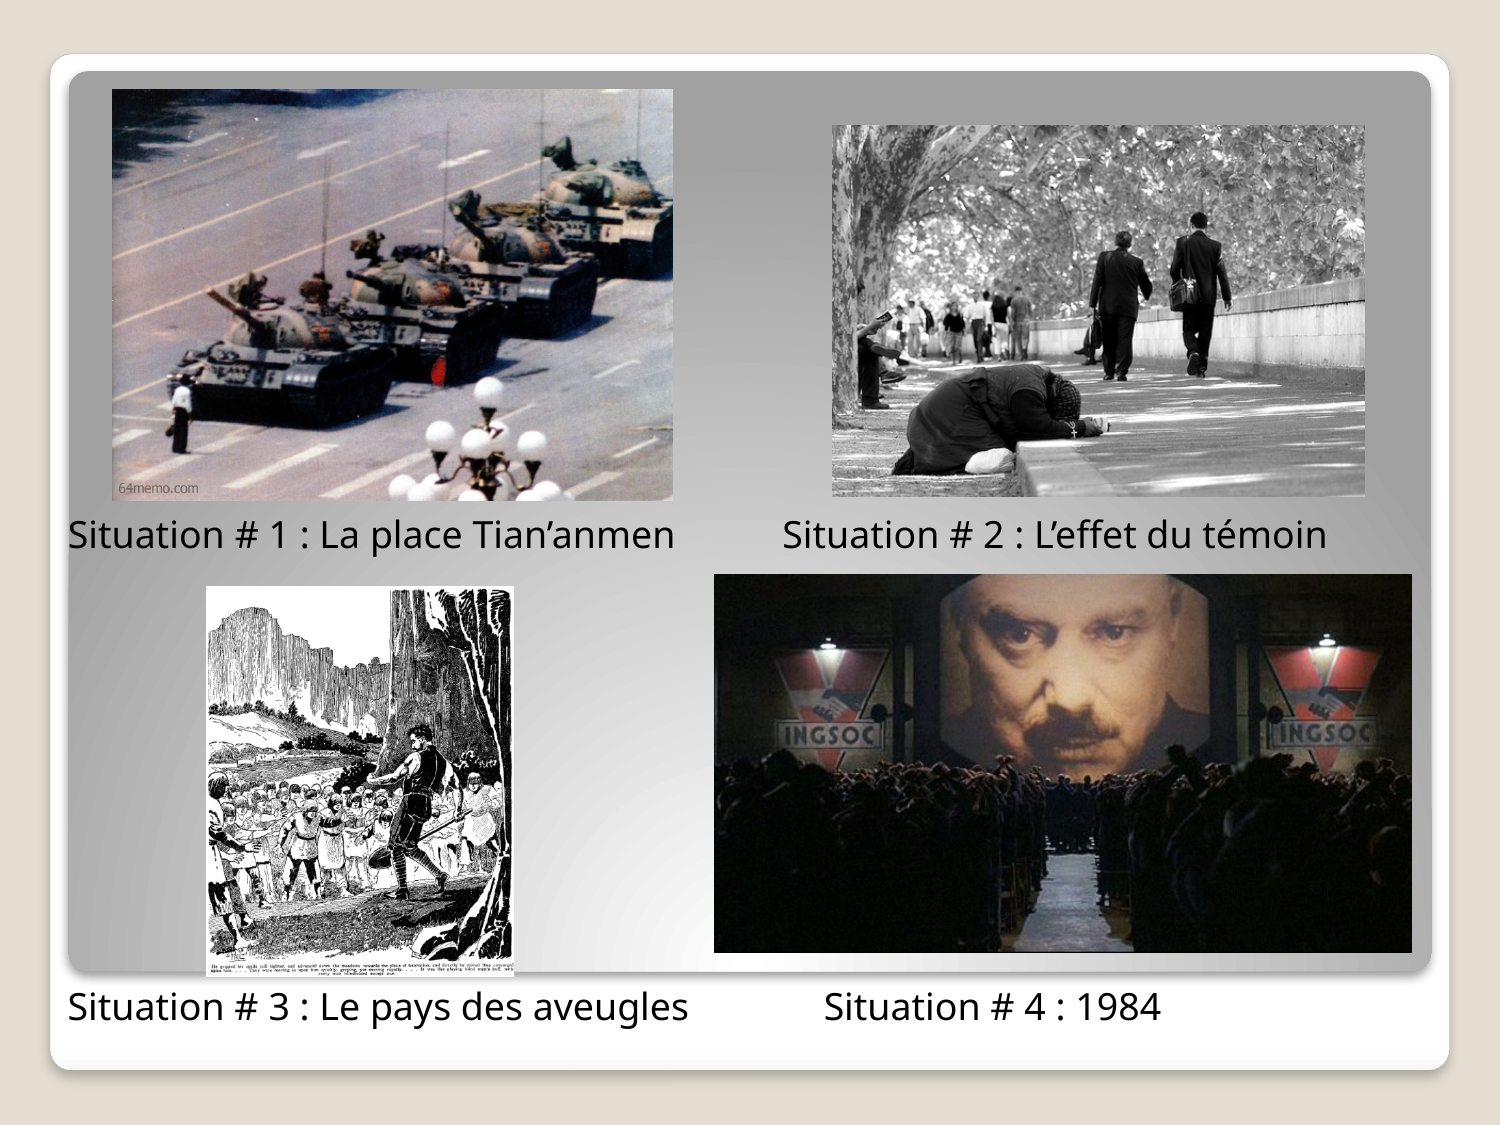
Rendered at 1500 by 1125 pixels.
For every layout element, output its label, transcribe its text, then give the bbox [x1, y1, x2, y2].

text_box Situation # 4 : 1984 [809, 975, 1376, 1036]
picture [714, 574, 1412, 953]
picture [832, 125, 1365, 497]
text_box Situation # 1 : La place Tian’anmen [53, 503, 767, 564]
text_box Situation # 3 : Le pays des aveugles [53, 975, 792, 1036]
picture [111, 89, 673, 501]
text_box Situation # 2 : L’effet du témoin [767, 503, 1500, 564]
picture [206, 585, 514, 977]
